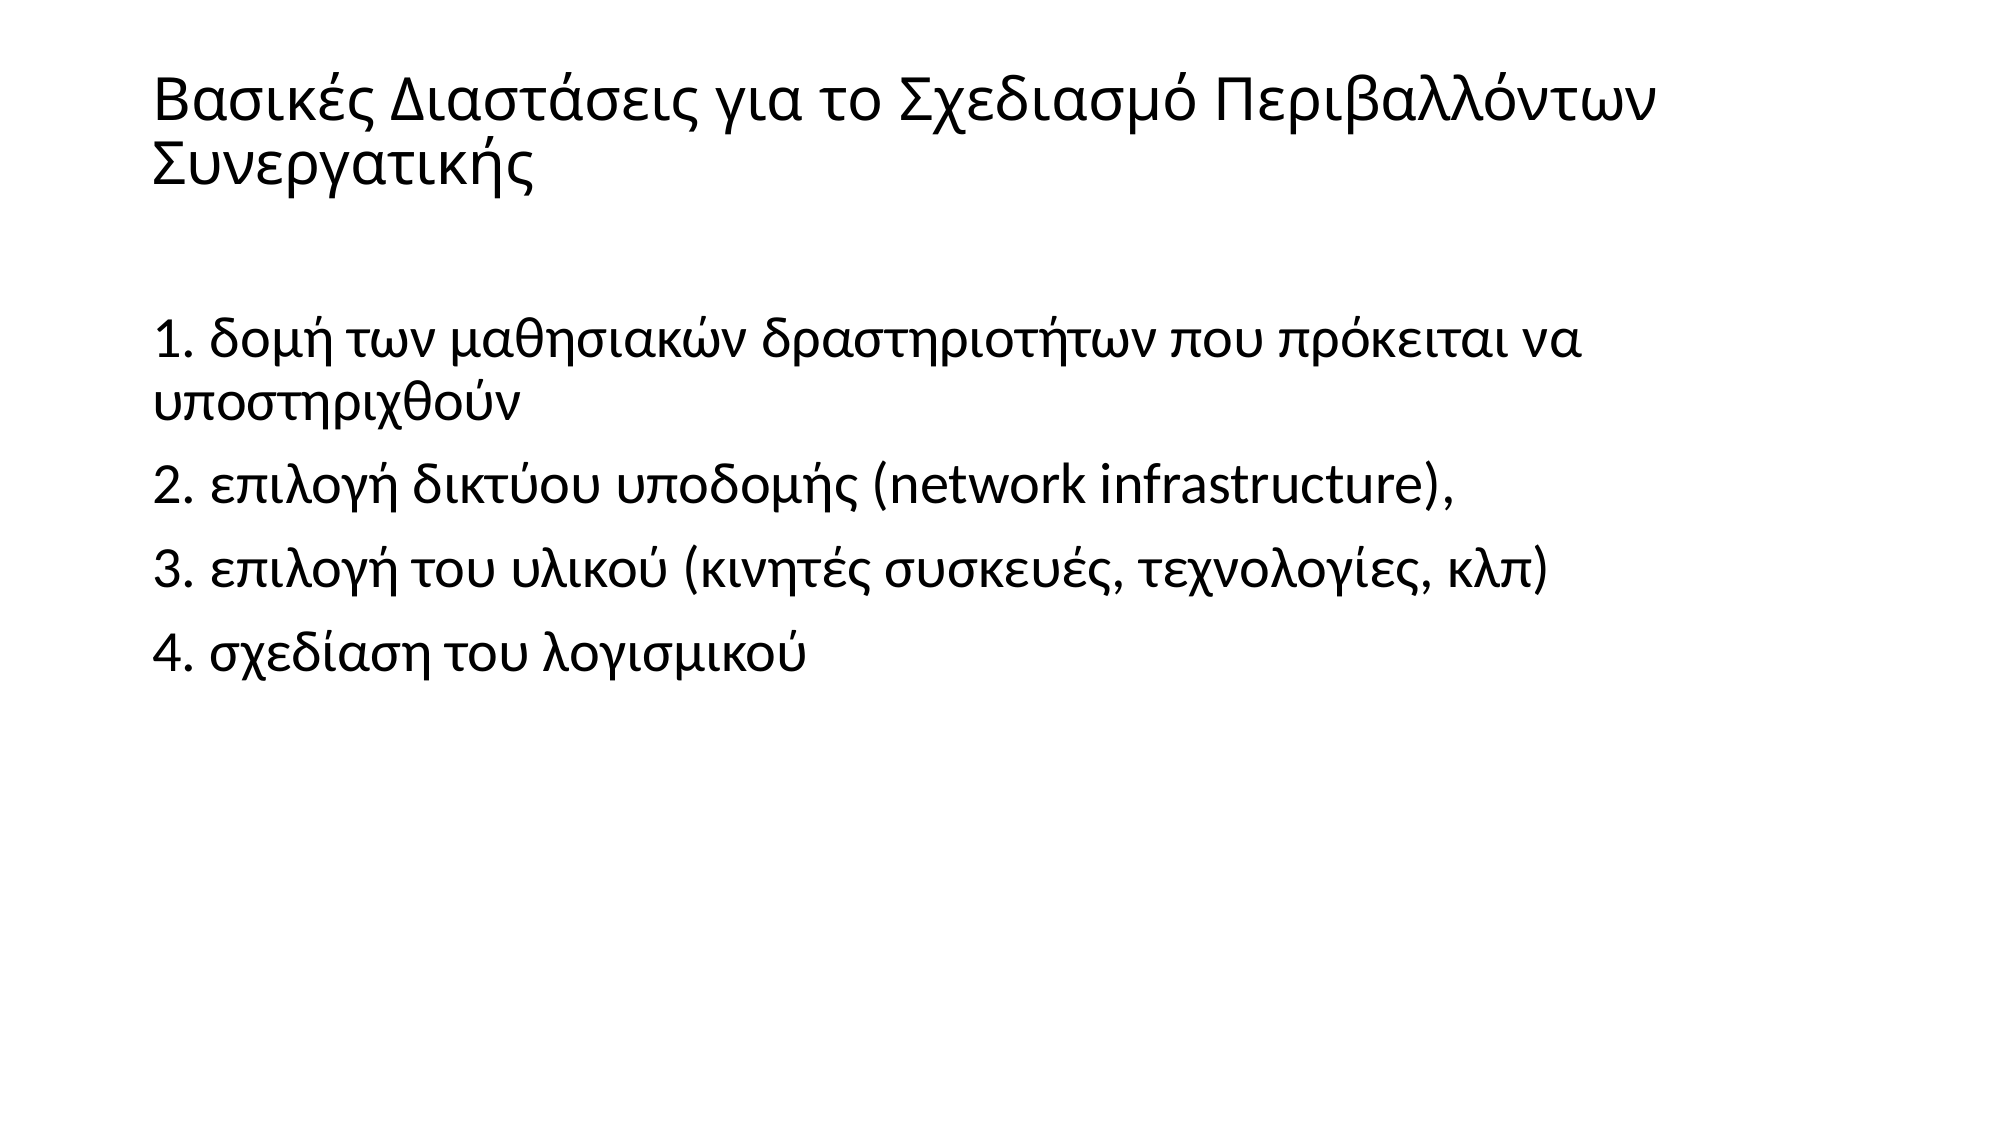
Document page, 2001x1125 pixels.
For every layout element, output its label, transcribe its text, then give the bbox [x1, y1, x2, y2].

list 1. δομή των μαθησιακών δραστηριοτήτων που πρόκειται να υποστηριχθούν 2. επιλογή δικτύου υποδομής (network infrastructure), 3. επιλογή του υλικού (κινητές συσκευές, τεχνολογίες, κλπ) 4. σχεδίαση του λογισμικού [137, 299, 1863, 1014]
title Βασικές Διαστάσεις για το Σχεδιασμό Περιβαλλόντων Συνεργατικής [137, 59, 1863, 278]
